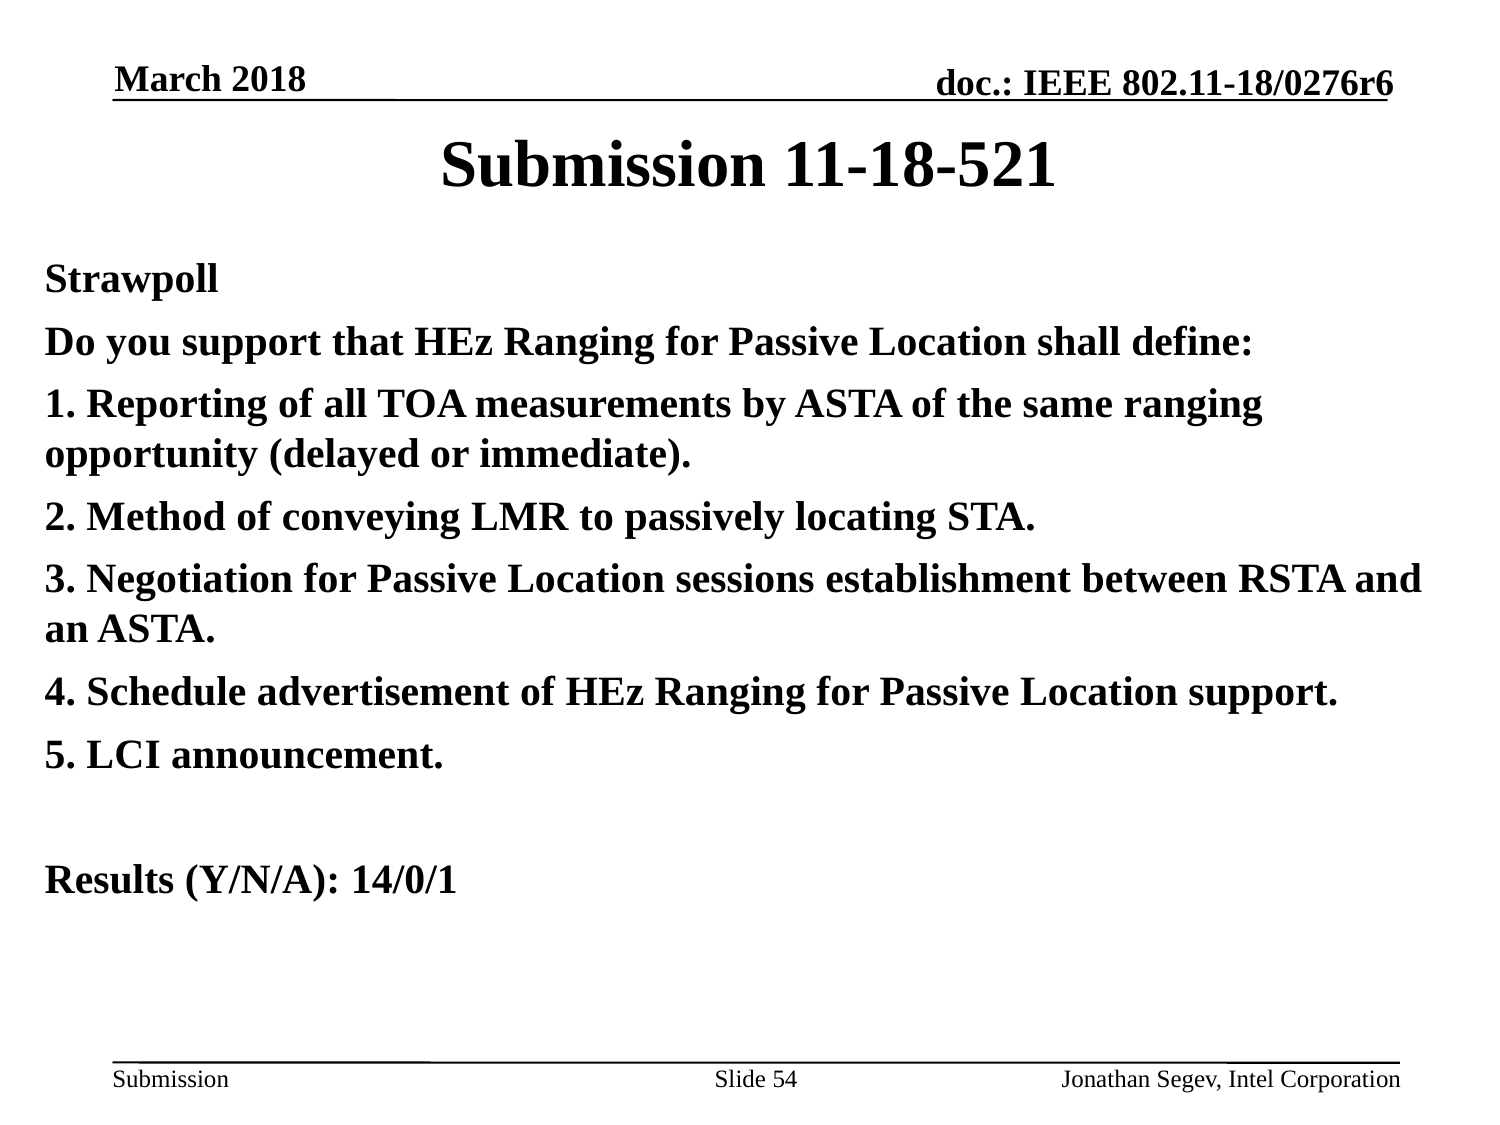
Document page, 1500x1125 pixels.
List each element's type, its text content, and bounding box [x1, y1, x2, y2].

title Submission 11-18-521 [112, 112, 1388, 209]
slide_number Slide 54 [712, 1061, 800, 1123]
list Strawpoll Do you support that HEz Ranging for Passive Location shall define: 1. Reporting of all TOA measurements by ASTA of the same ranging opportunity (delayed or immediate). 2. Method of conveying LMR to passively locating STA. 3. Negotiation for Passive Location sessions establishment between RSTA and an ASTA. 4. Schedule advertisement of HEz Ranging for Passive Location support. 5. LCI announcement. Results (Y/N/A): 14/0/1 [29, 243, 1448, 1000]
footer Jonathan Segev, Intel Corporation [878, 1061, 1402, 1093]
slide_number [114, 54, 423, 100]
